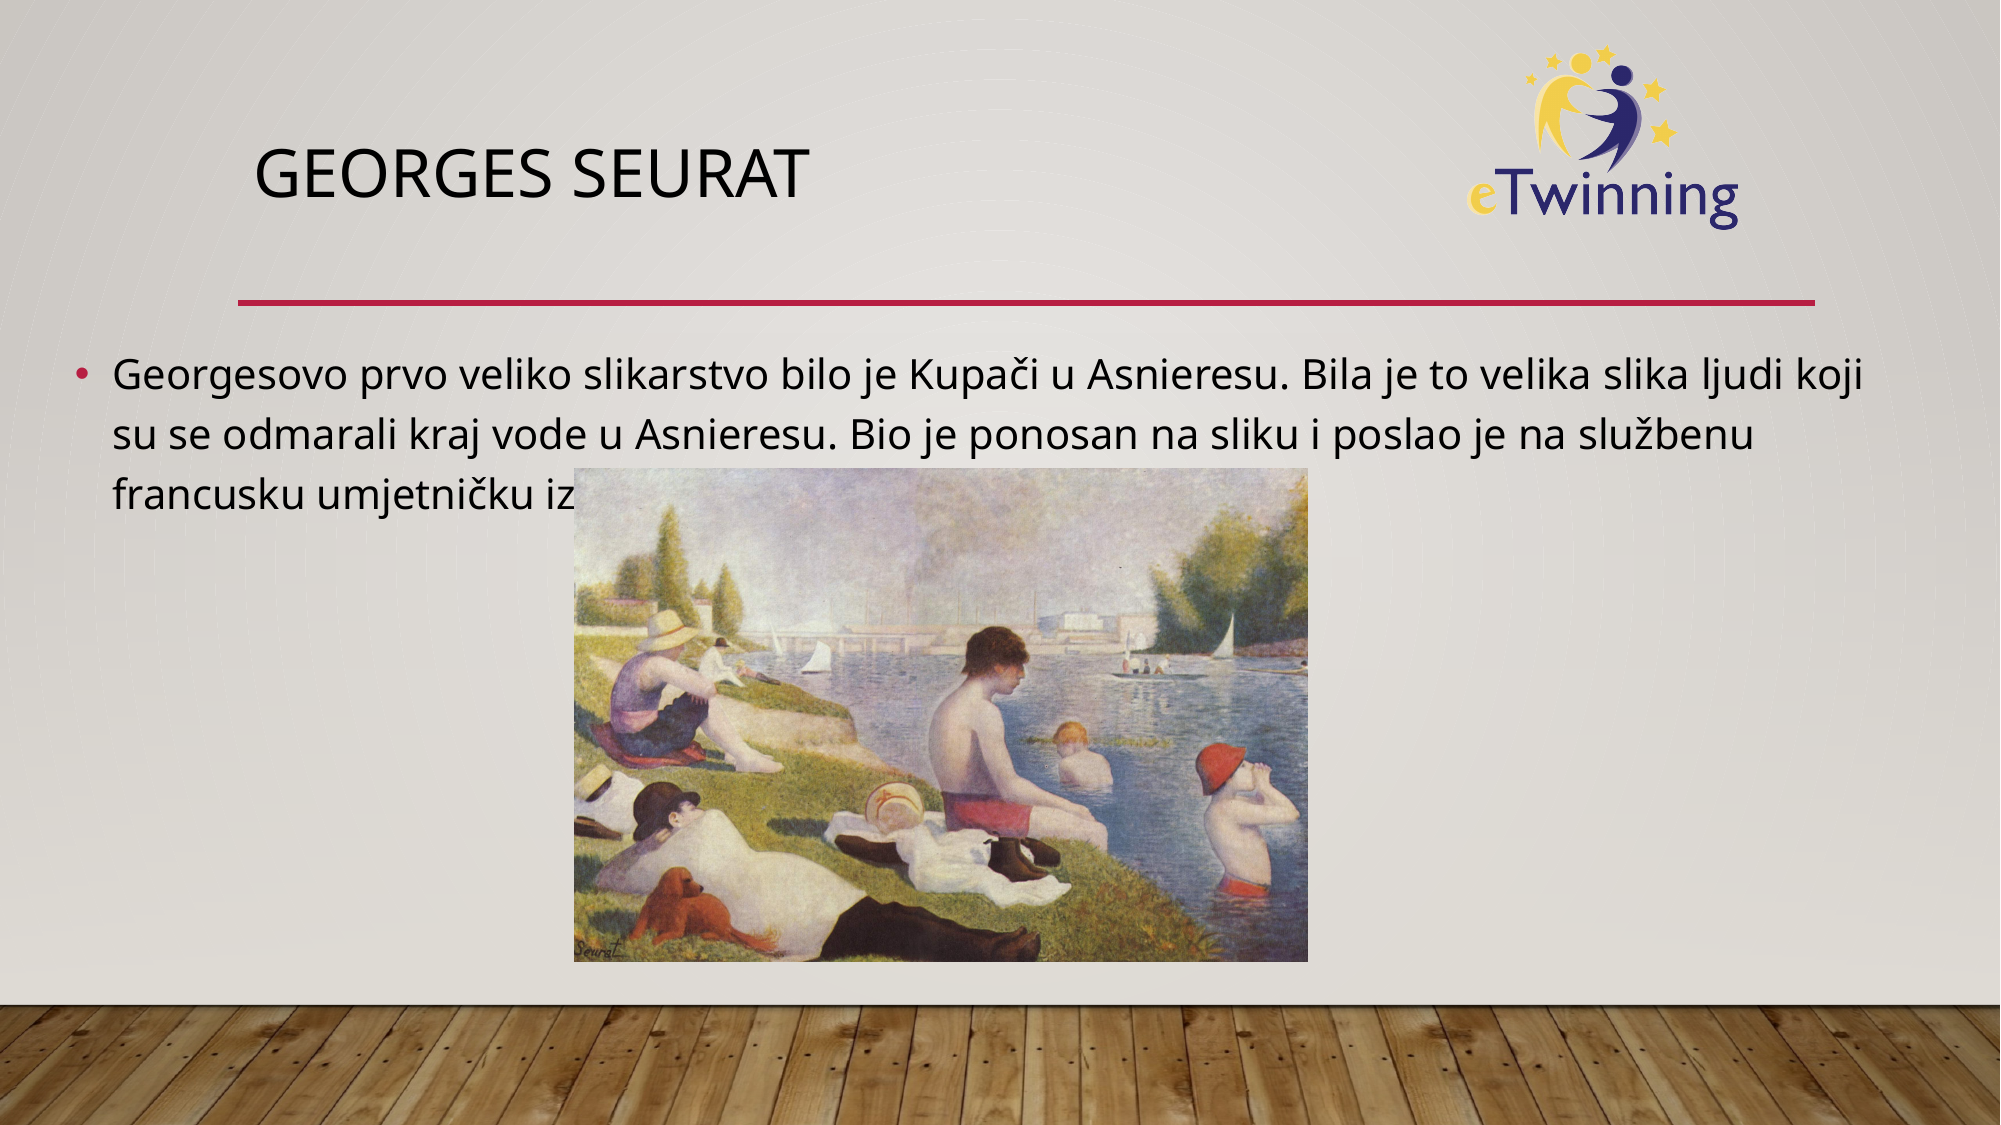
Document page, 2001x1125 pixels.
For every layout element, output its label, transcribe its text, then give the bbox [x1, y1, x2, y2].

picture [574, 467, 1308, 963]
picture [1467, 44, 1739, 230]
list Georgesovo prvo veliko slikarstvo bilo je Kupači u Asnieresu. Bila je to velika slika ljudi koji su se odmarali kraj vode u Asnieresu. Bio je ponosan na sliku i poslao je na službenu francusku umjetničku izložbu Salon. [59, 330, 1933, 897]
picture [0, 1005, 2000, 1125]
title GEORGES SEURAT [238, 131, 1814, 305]
